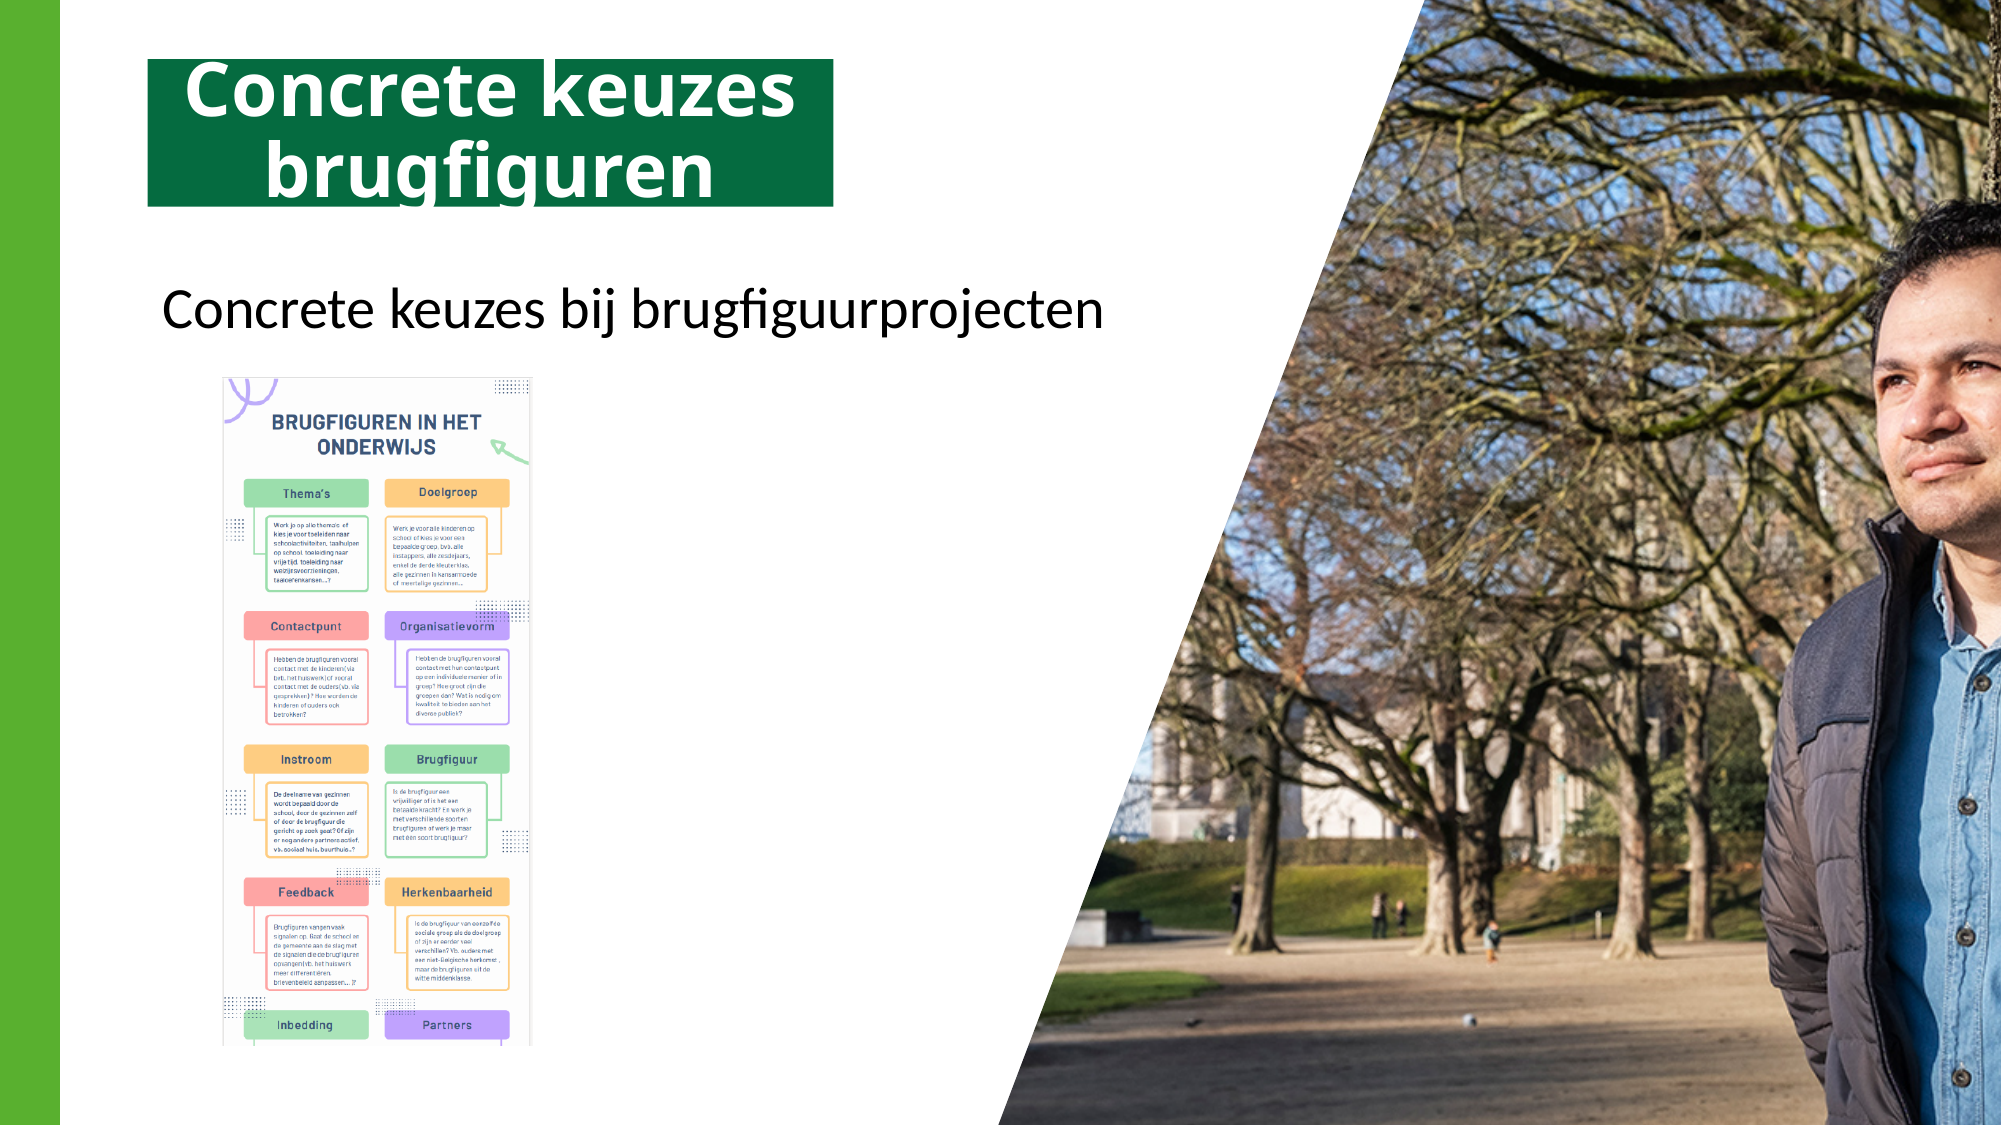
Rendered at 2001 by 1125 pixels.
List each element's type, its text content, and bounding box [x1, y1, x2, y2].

picture [997, 0, 2001, 1125]
picture [222, 377, 533, 1046]
title Concrete keuzes brugfiguren [147, 59, 834, 207]
list Concrete keuzes bij brugfiguurprojecten [147, 256, 997, 959]
